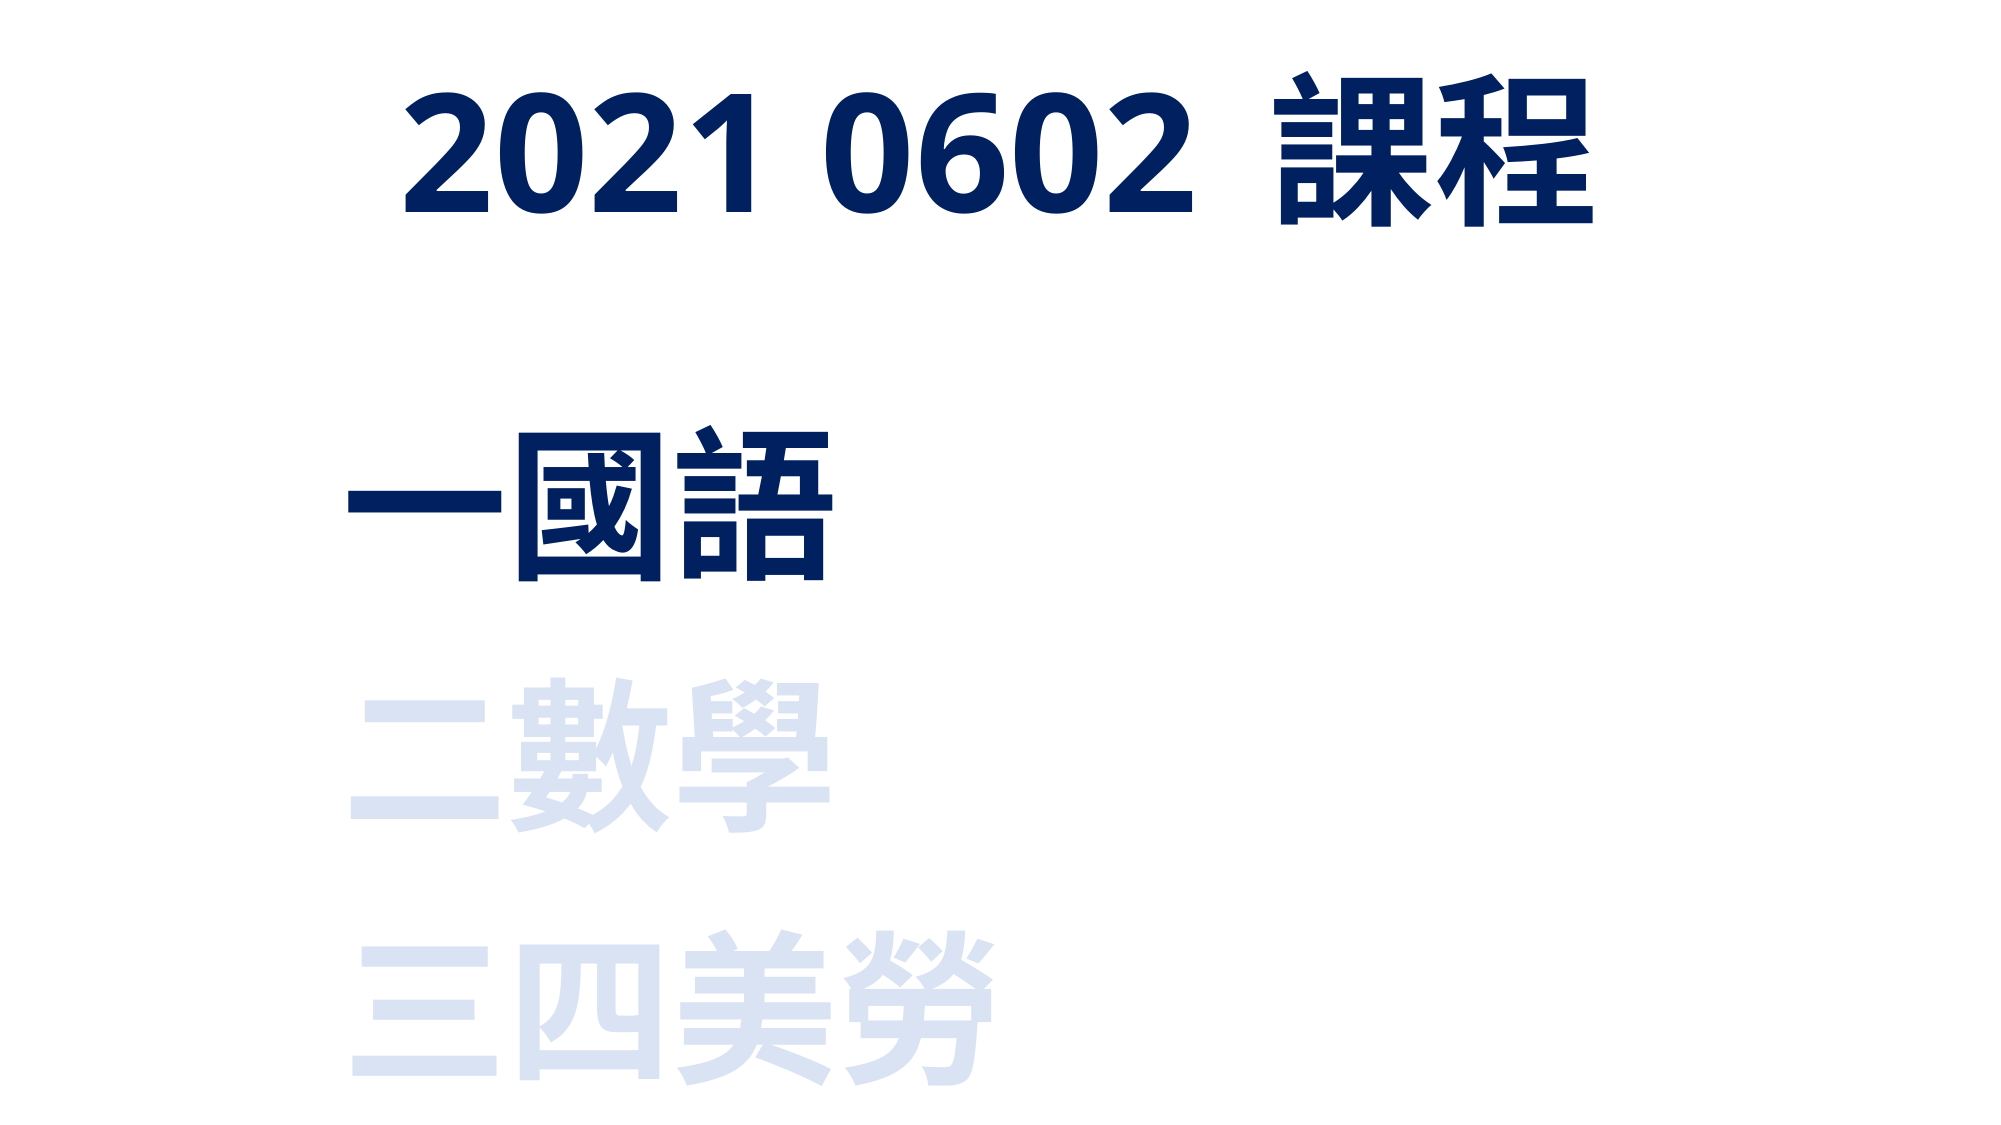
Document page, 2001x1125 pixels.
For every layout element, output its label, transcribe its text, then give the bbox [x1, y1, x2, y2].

subtitle 2021 0602 課程 一國語 二數學 三四美勞 [0, 0, 2000, 1125]
